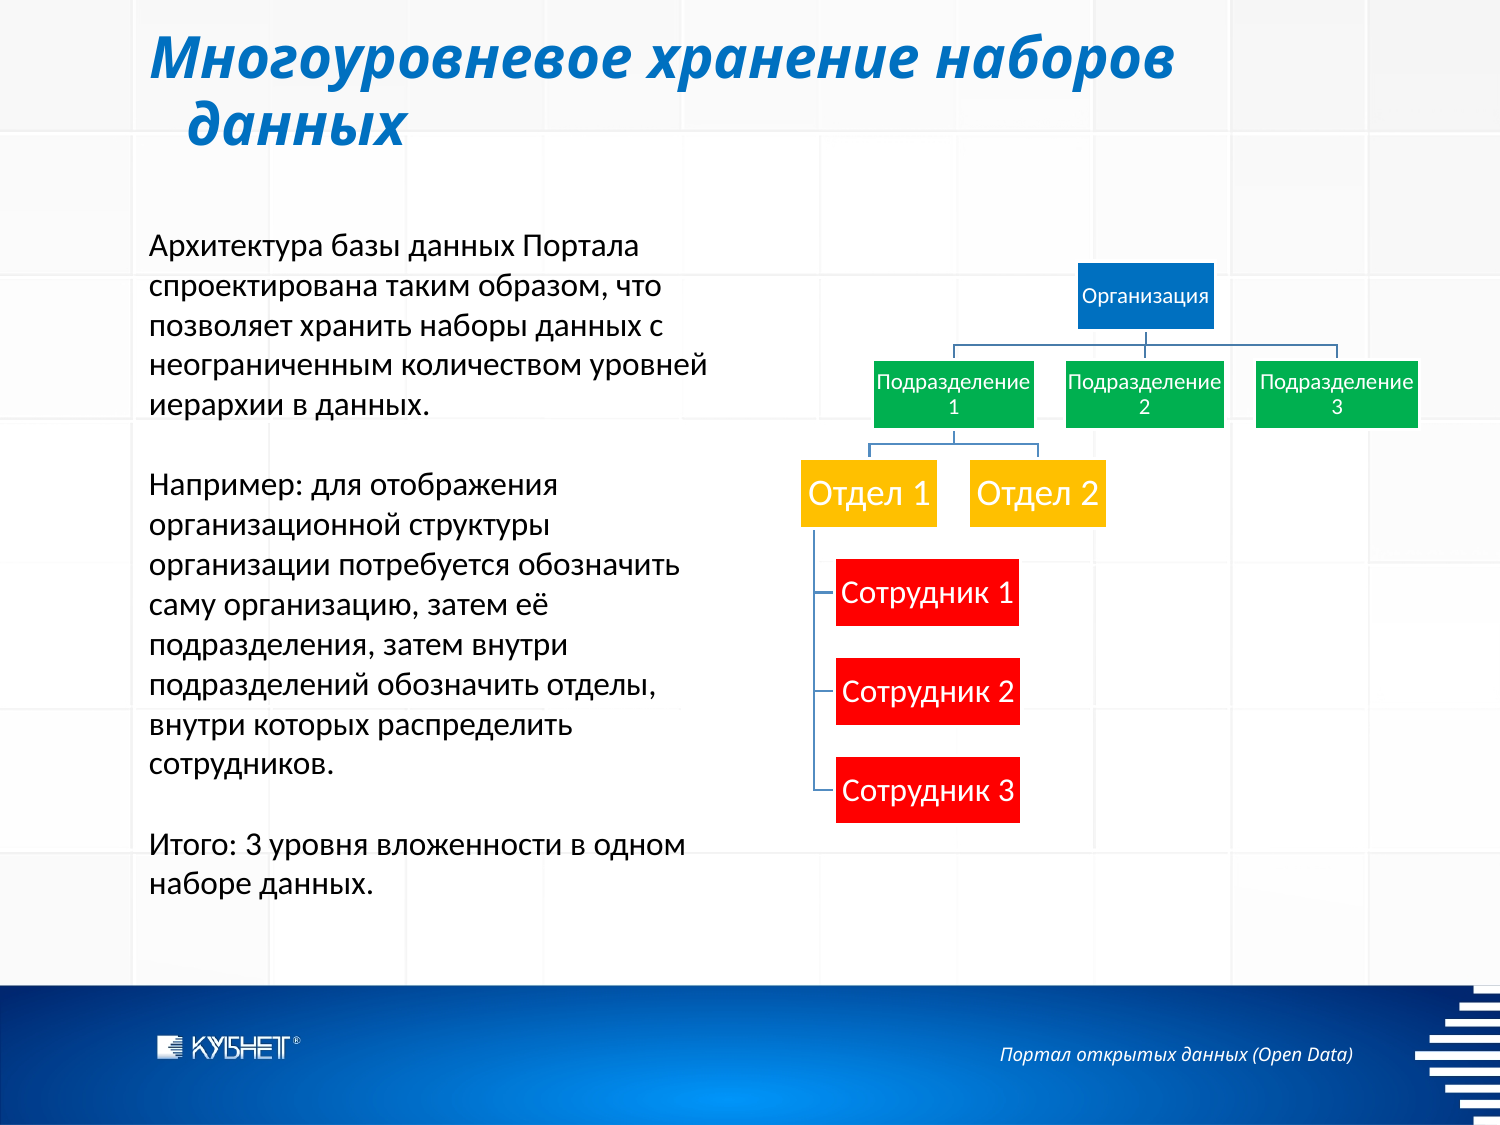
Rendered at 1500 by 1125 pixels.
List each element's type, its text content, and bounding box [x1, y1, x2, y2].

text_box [730, 260, 1489, 826]
picture [0, 0, 1500, 1125]
text_box Архитектура базы данных Портала спроектирована таким образом, что позволяет хранить наборы данных с неограниченным количеством уровней иерархии в данных. Например: для отображения организационной структуры организации потребуется обозначить саму организацию, затем её подразделения, затем внутри подразделений обозначить отделы, внутри которых распределить сотрудников. Итого: 3 уровня вложенности в одном наборе данных. [134, 215, 730, 909]
list Многоуровневое хранение наборов данных [134, 0, 1328, 260]
